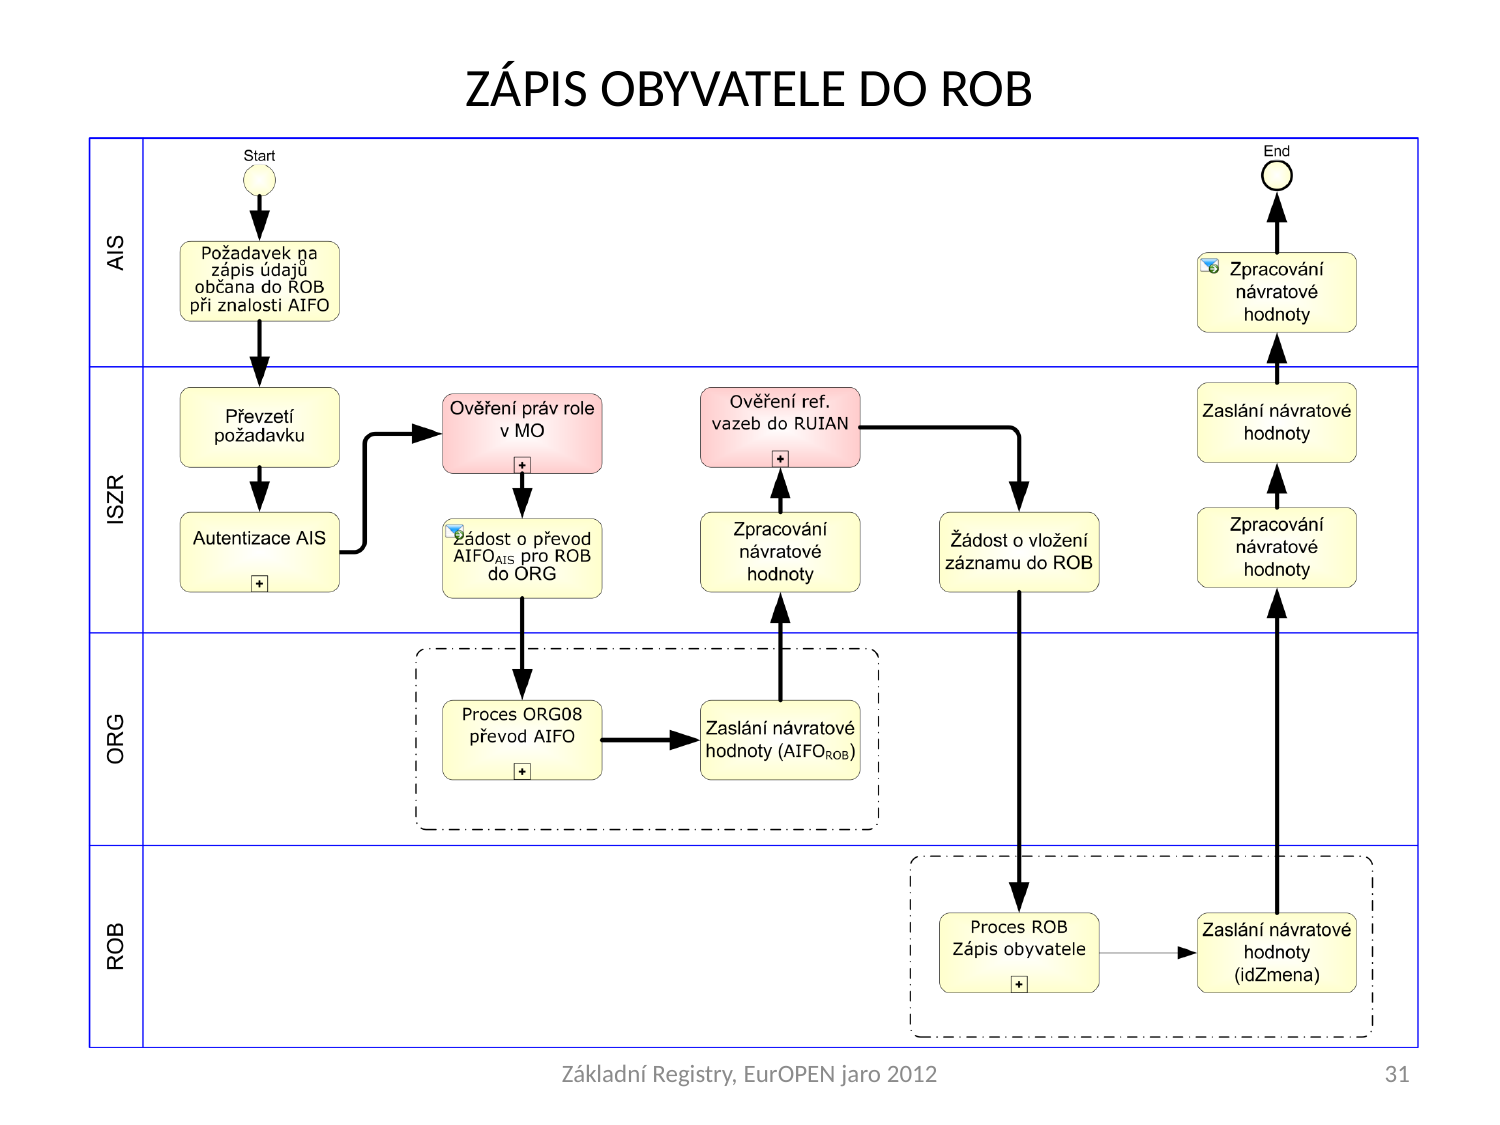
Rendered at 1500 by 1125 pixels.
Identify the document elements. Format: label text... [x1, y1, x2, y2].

picture [88, 136, 1420, 1048]
title ZÁPIS OBYVATELE DO ROB [75, 45, 1425, 126]
footer Základní Registry, EurOPEN jaro 2012 [512, 1057, 988, 1103]
slide_number 31 [1074, 1042, 1425, 1103]
